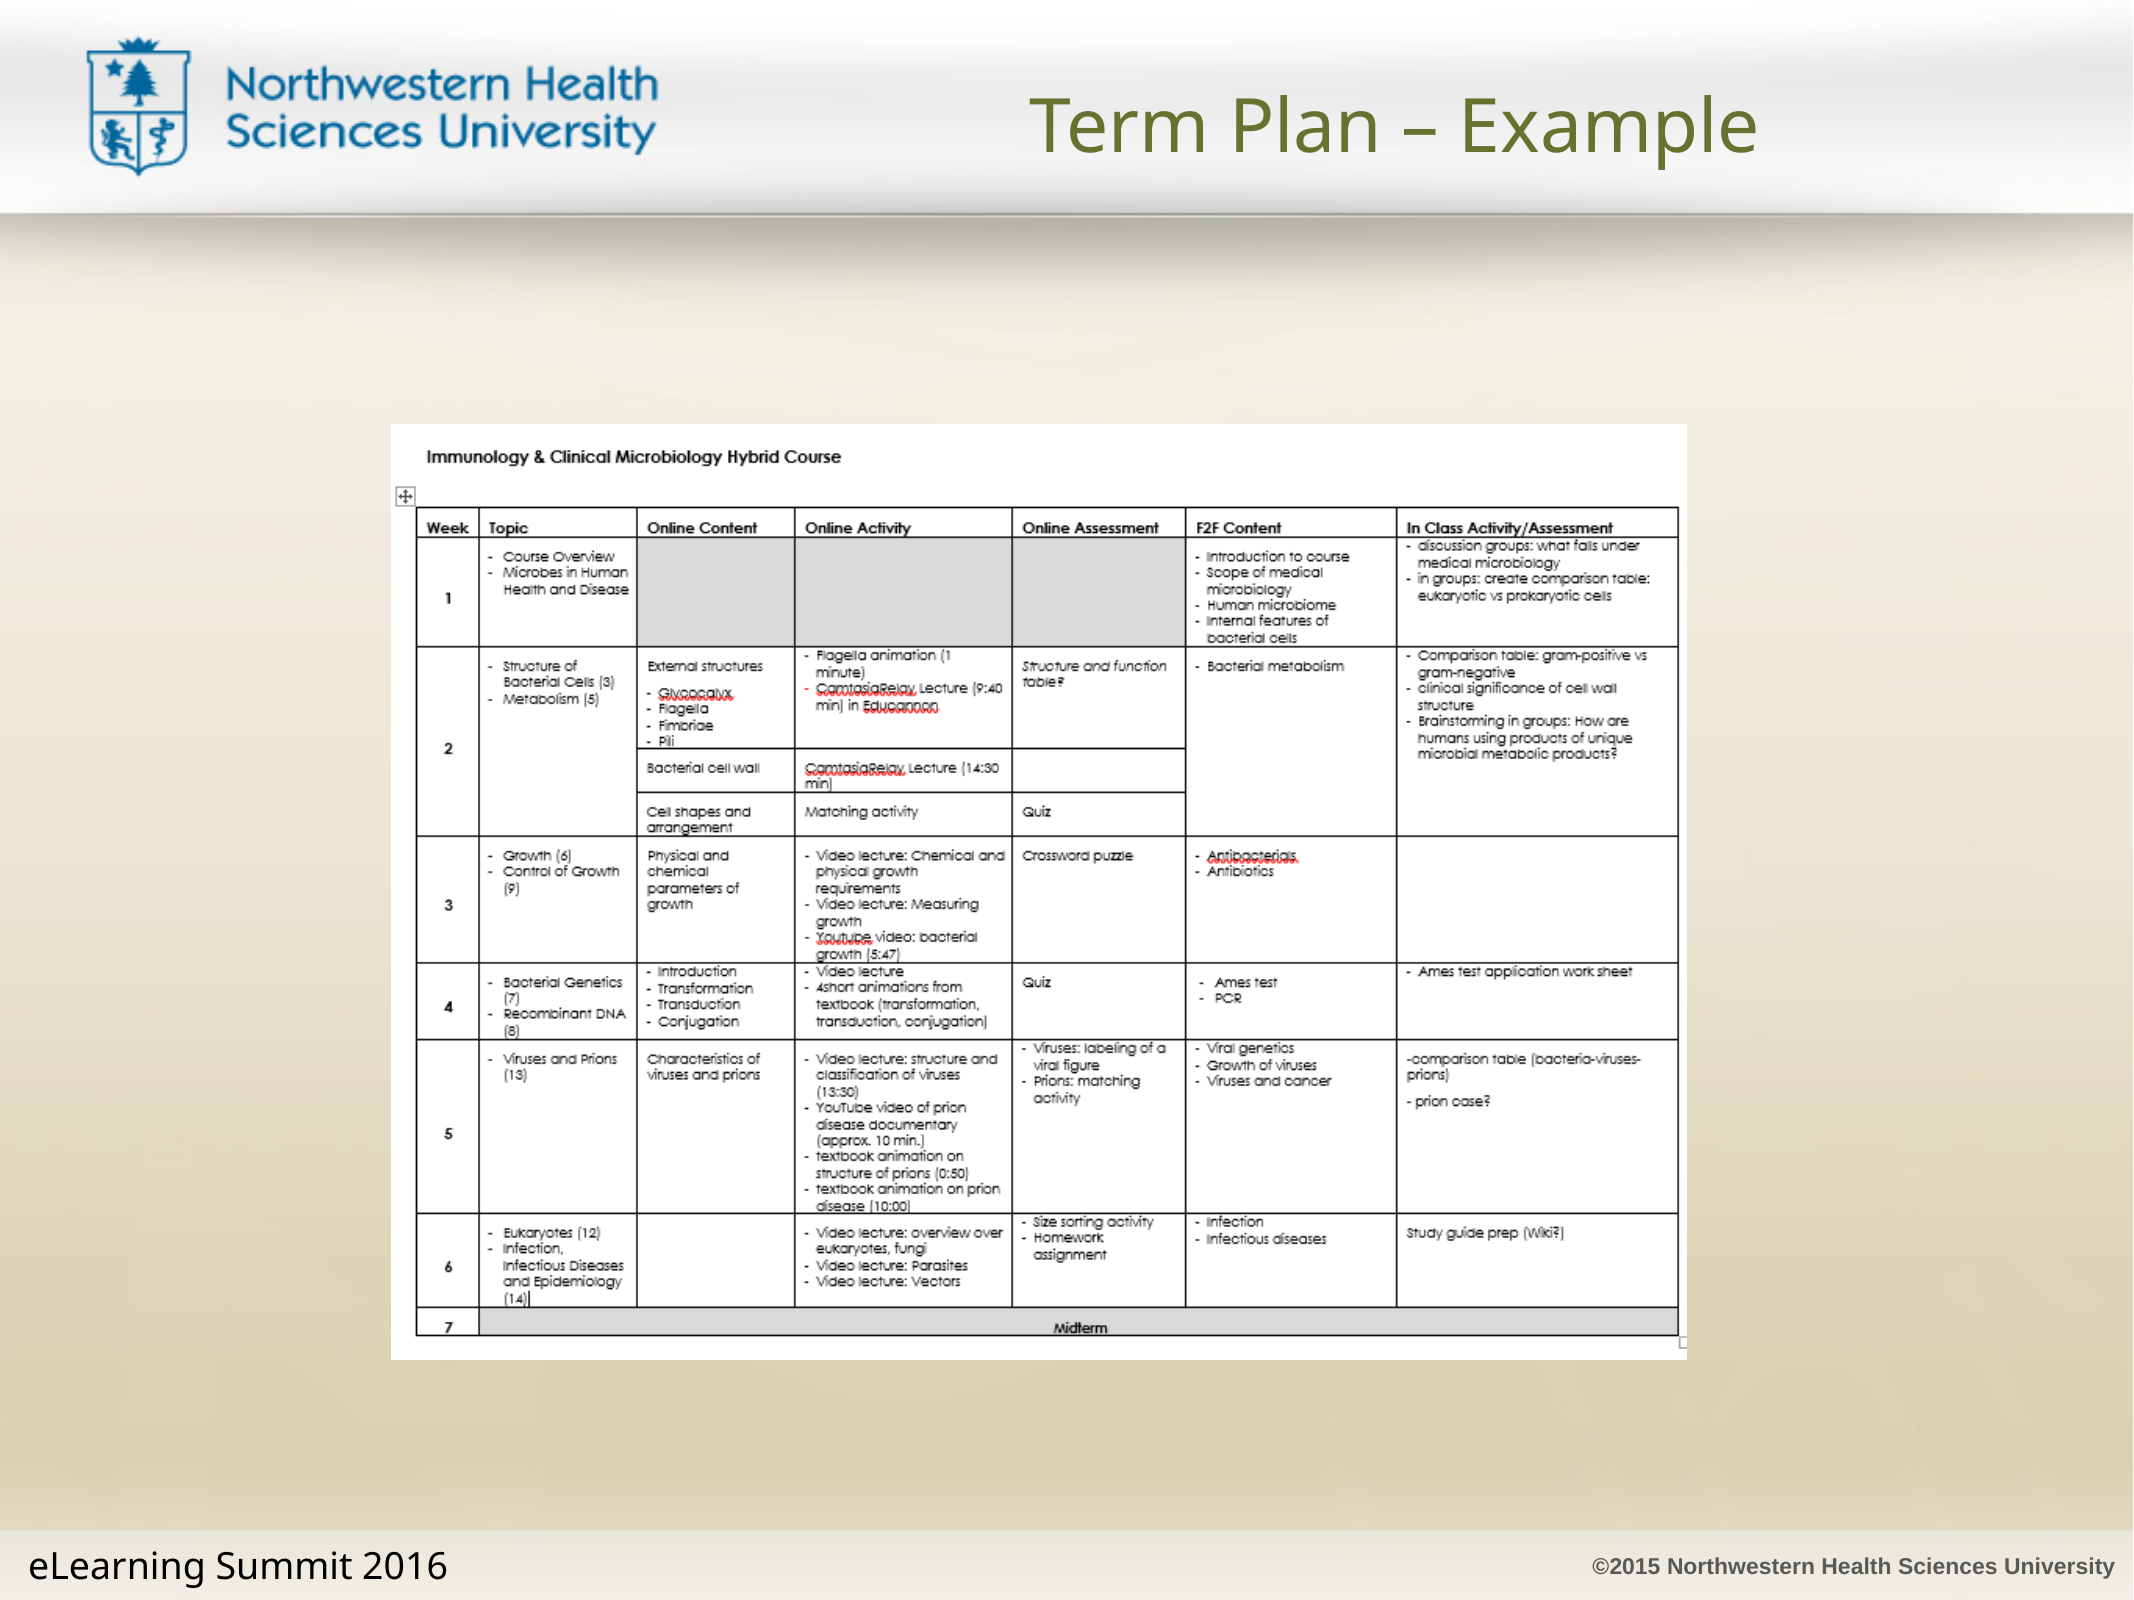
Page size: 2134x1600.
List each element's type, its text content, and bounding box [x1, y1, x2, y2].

text_box eLearning Summit 2016 [13, 1534, 464, 1595]
title Term Plan – Example [691, 24, 2099, 175]
picture [0, 0, 2134, 1600]
